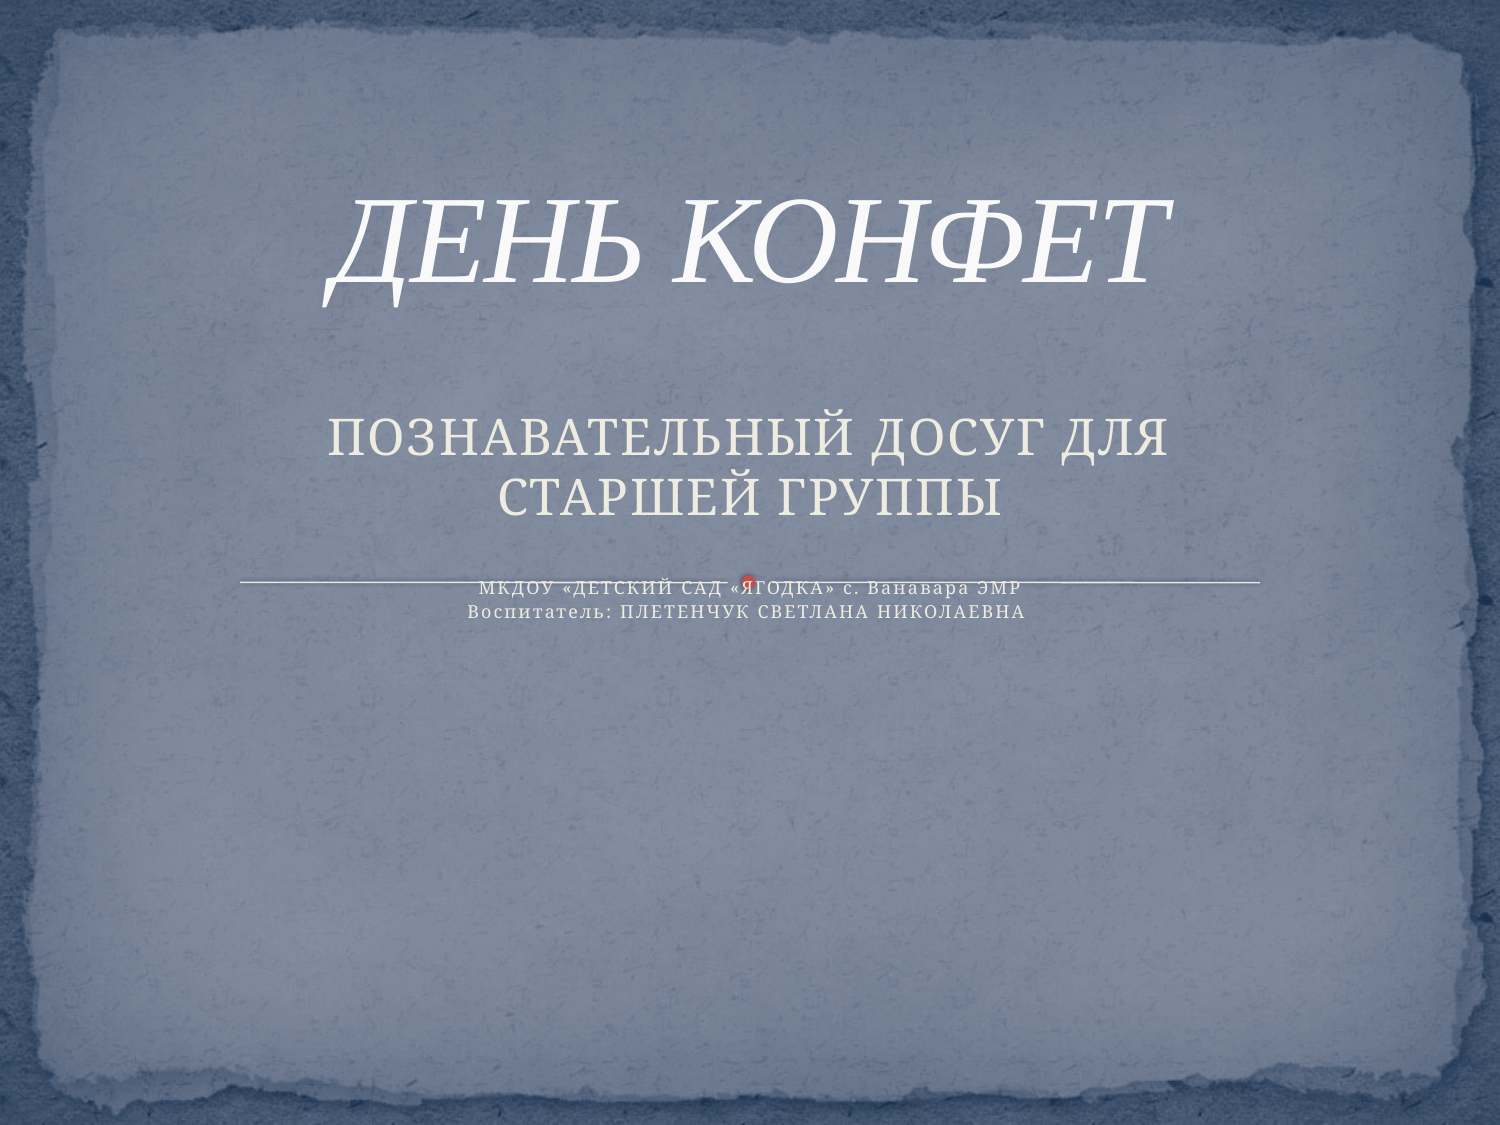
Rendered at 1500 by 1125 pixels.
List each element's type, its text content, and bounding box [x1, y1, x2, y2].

subtitle ПОЗНАВАТЕЛЬНЫЙ ДОСУГ ДЛЯ СТАРШЕЙ ГРУППЫ МКДОУ «ДЕТСКИЙ САД «ЯГОДКА» с. Ванавара ЭМР Воспитатель: ПЛЕТЕНЧУК СВЕТЛАНА НИКОЛАЕВНА [225, 397, 1275, 634]
title ДЕНЬ КОНФЕТ [112, 89, 1388, 315]
